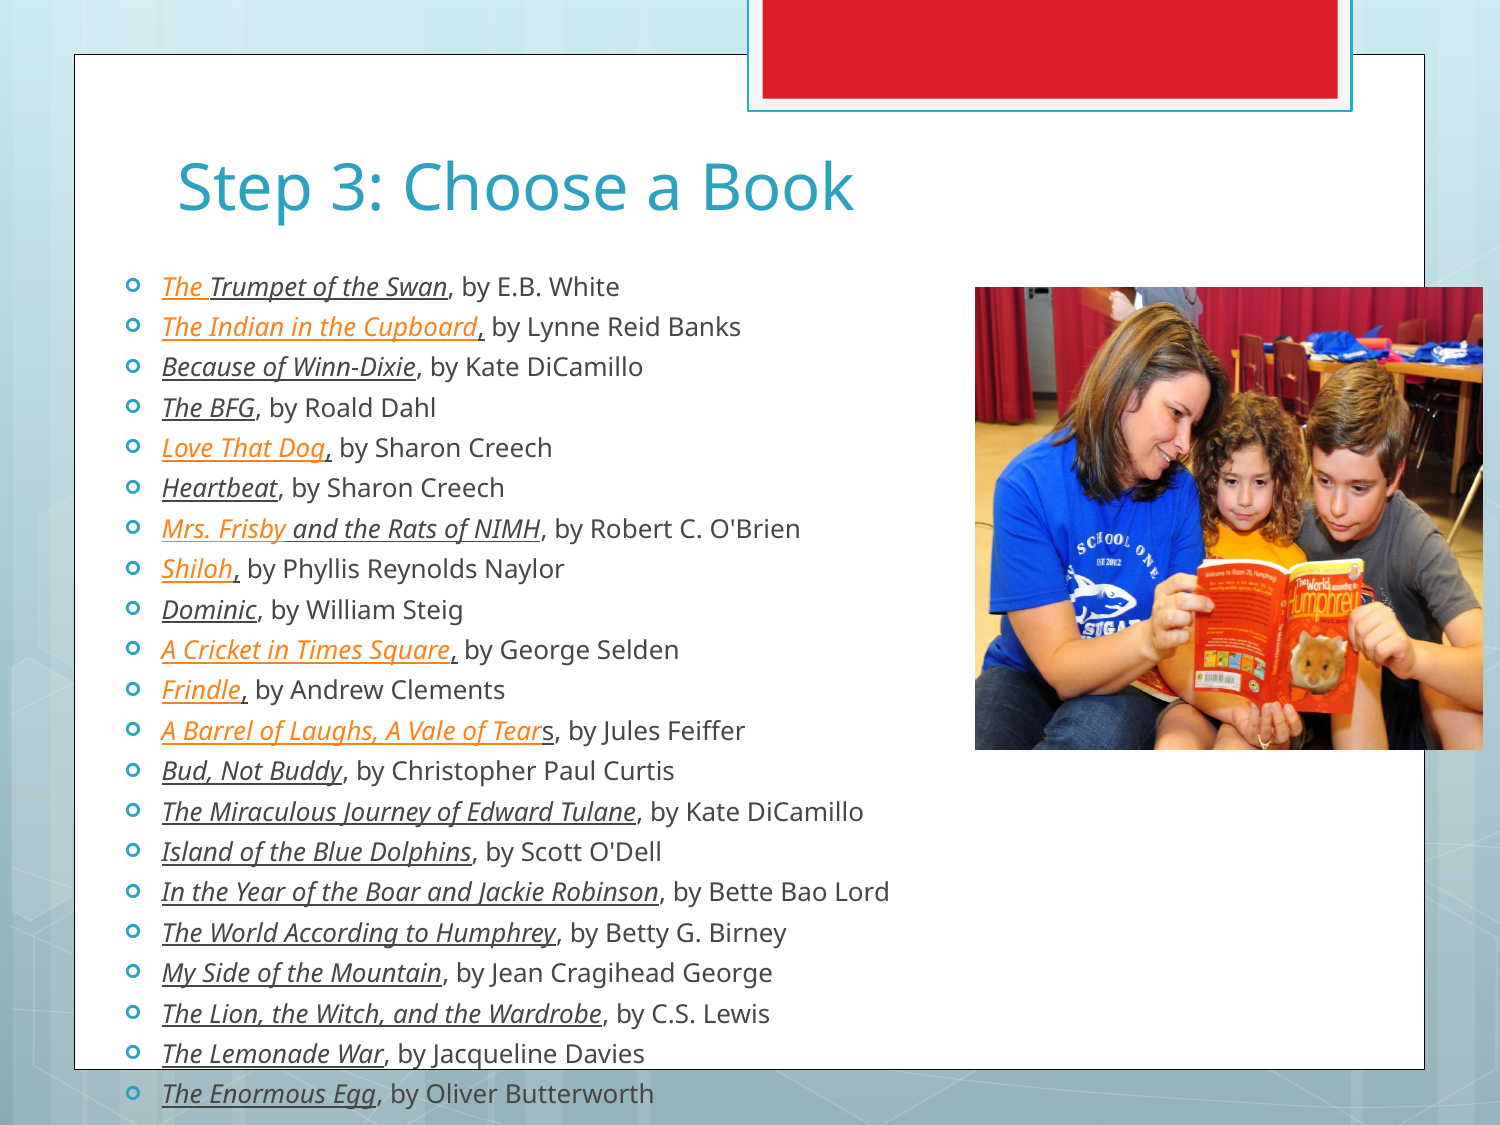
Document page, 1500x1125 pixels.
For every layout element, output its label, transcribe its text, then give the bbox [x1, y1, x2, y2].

picture [974, 287, 1483, 751]
title Step 3: Choose a Book [162, 137, 1315, 232]
list The Trumpet of the Swan, by E.B. White The Indian in the Cupboard, by Lynne Reid Banks Because of Winn-Dixie, by Kate DiCamillo The BFG, by Roald Dahl Love That Dog, by Sharon Creech Heartbeat, by Sharon Creech Mrs. Frisby and the Rats of NIMH, by Robert C. O'Brien Shiloh, by Phyllis Reynolds Naylor Dominic, by William Steig A Cricket in Times Square, by George Selden Frindle, by Andrew Clements A Barrel of Laughs, A Vale of Tears, by Jules Feiffer Bud, Not Buddy, by Christopher Paul Curtis The Miraculous Journey of Edward Tulane, by Kate DiCamillo Island of the Blue Dolphins, by Scott O'Dell In the Year of the Boar and Jackie Robinson, by Bette Bao Lord The World According to Humphrey, by Betty G. Birney My Side of the Mountain, by Jean Cragihead George The Lion, the Witch, and the Wardrobe, by C.S. Lewis The Lemonade War, by Jacqueline Davies The Enormous Egg, by Oliver Butterworth [99, 262, 1325, 1125]
